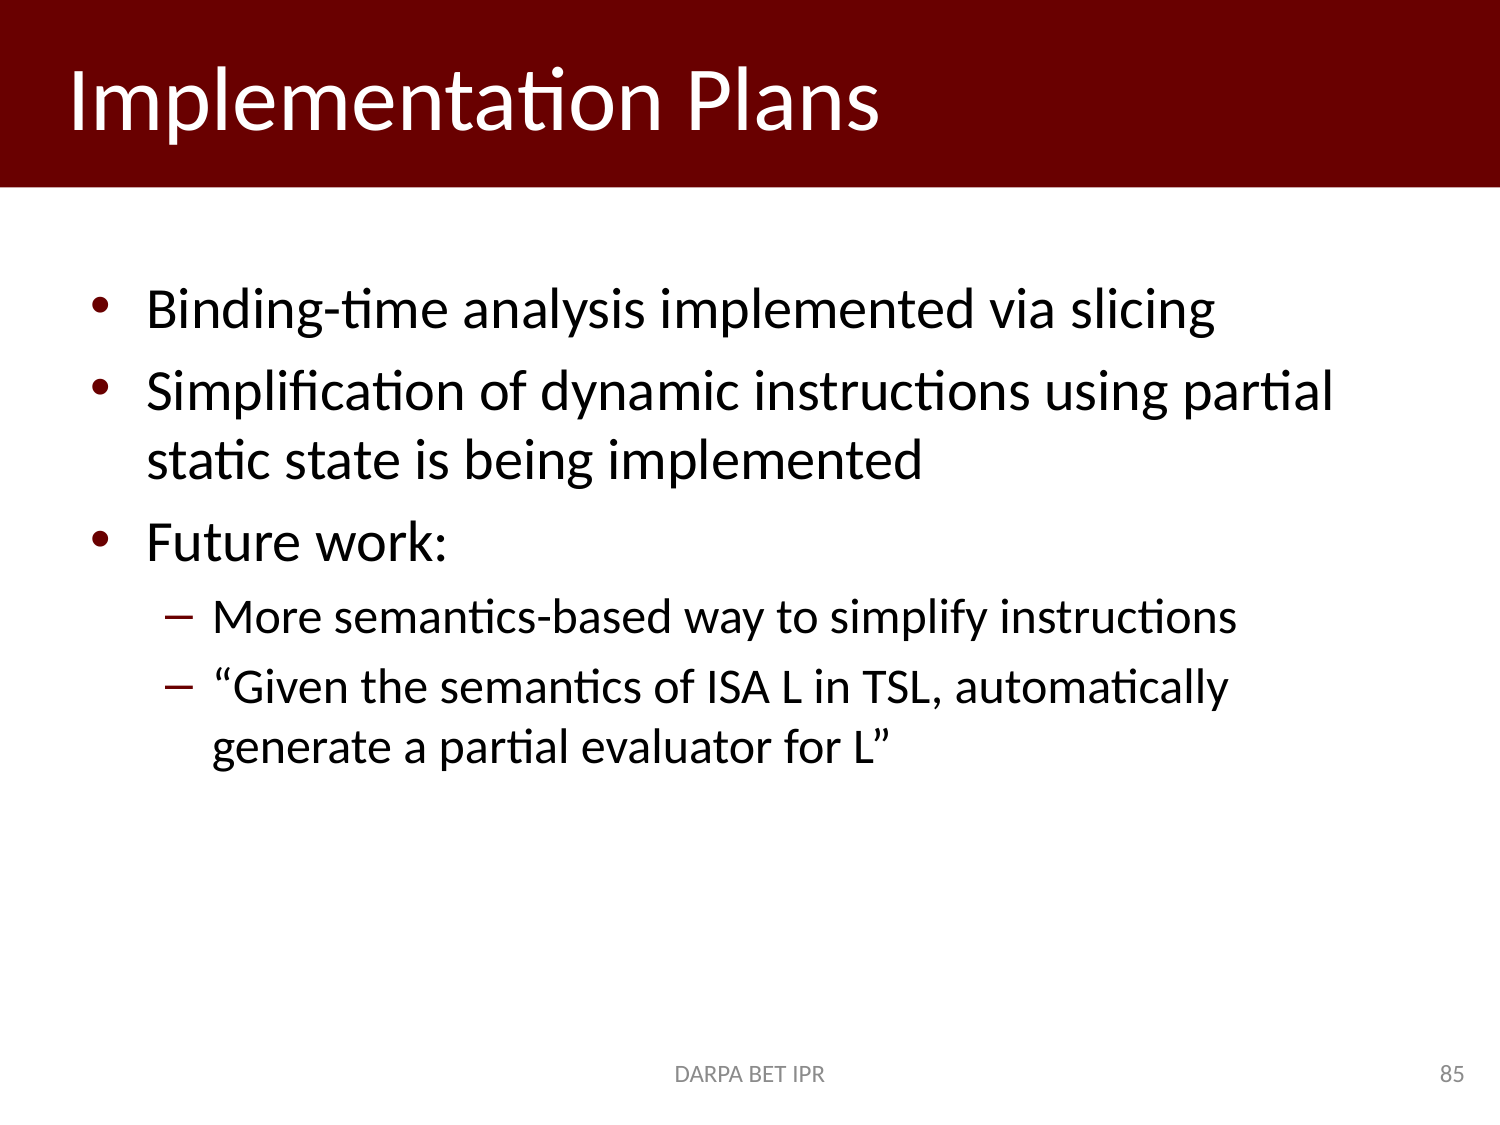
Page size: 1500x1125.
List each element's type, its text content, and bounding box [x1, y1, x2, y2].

footer DARPA BET IPR [512, 1042, 988, 1103]
title Implementation Plans [0, 0, 1500, 188]
slide_number 85 [1130, 1042, 1481, 1103]
list Binding-time analysis implemented via slicing Simplification of dynamic instructions using partial static state is being implemented Future work: More semantics-based way to simplify instructions “Given the semantics of ISA L in TSL, automatically generate a partial evaluator for L” [75, 262, 1425, 1005]
